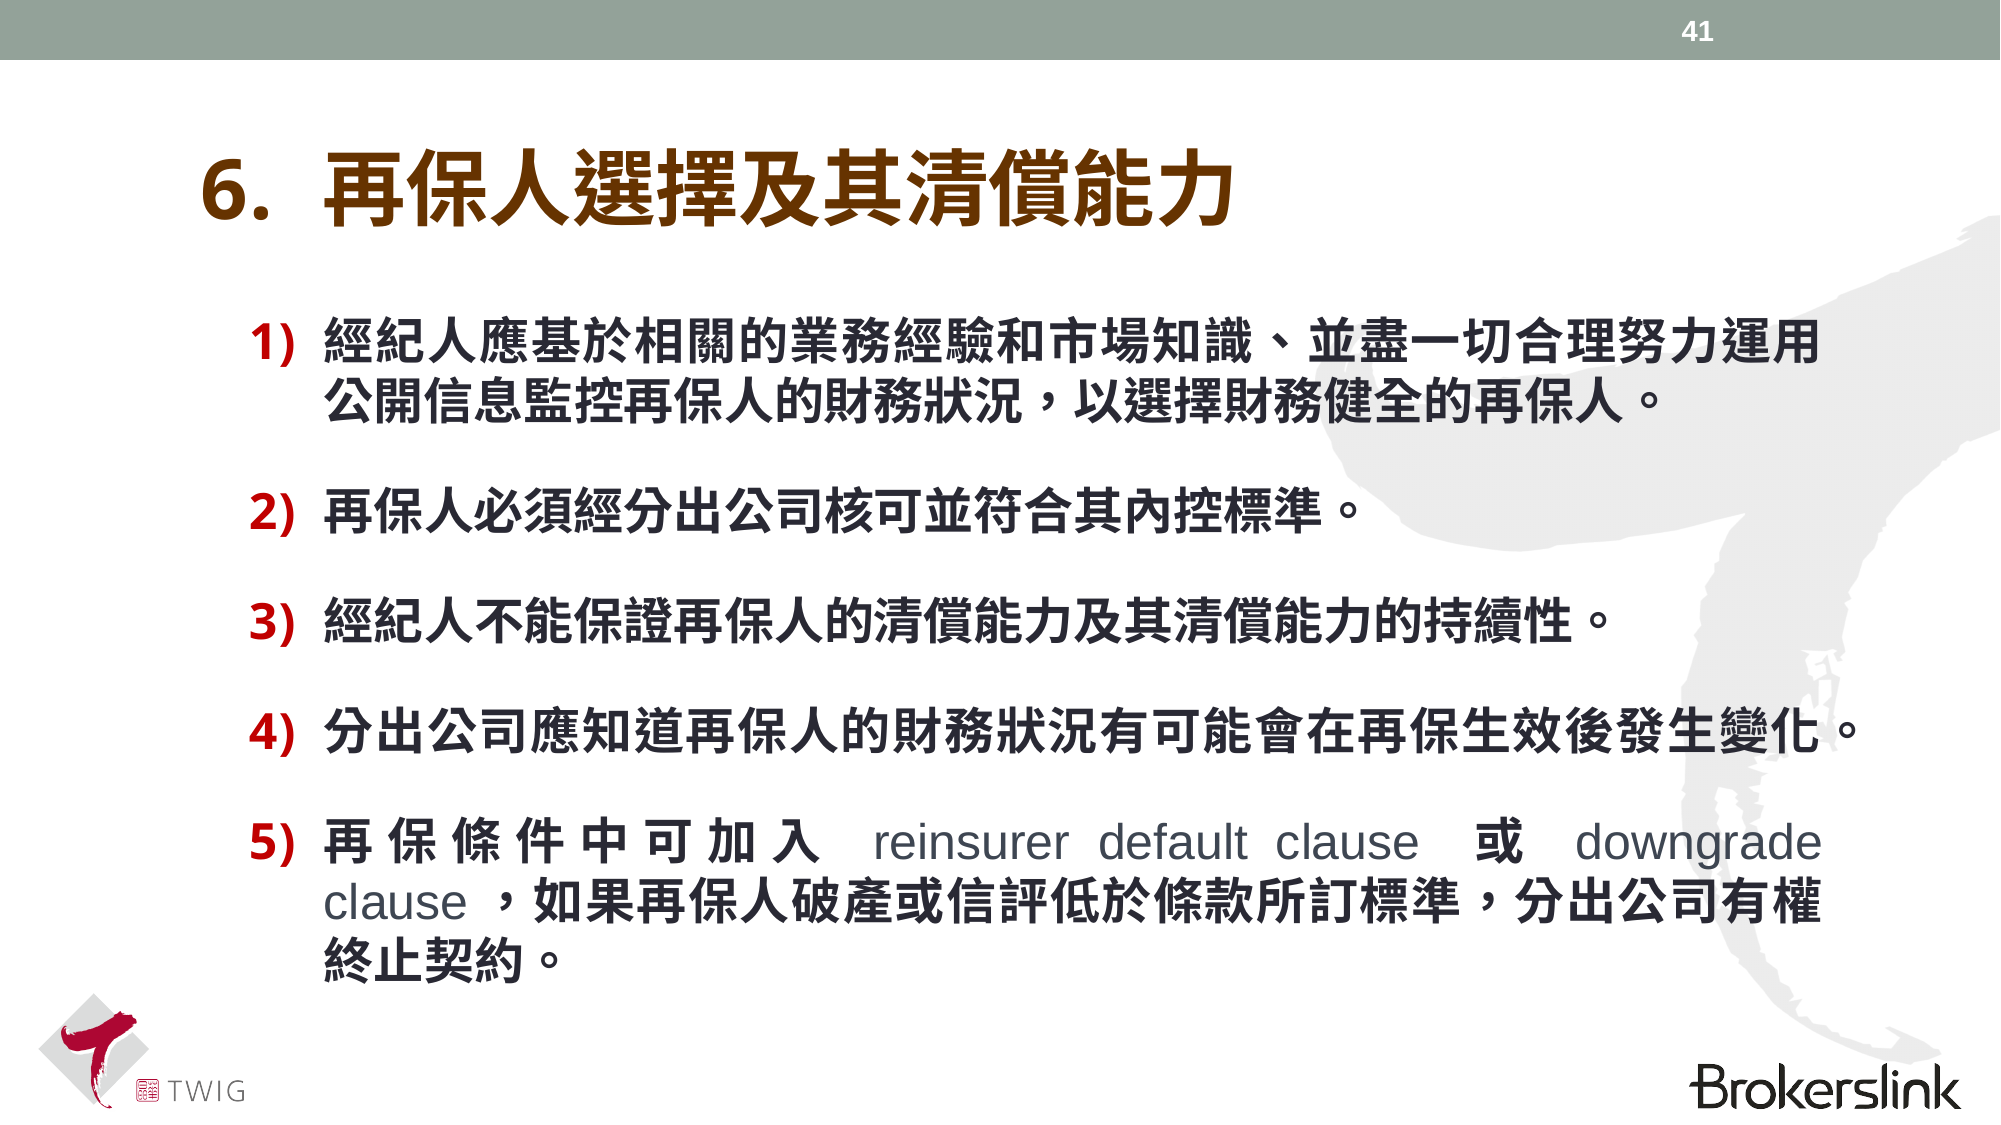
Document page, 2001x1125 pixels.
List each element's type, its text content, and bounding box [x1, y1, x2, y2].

text_box 再保人選擇及其清償能力 [185, 128, 1582, 244]
picture [38, 993, 244, 1112]
slide_number 41 [1666, 3, 1900, 57]
text_box 經紀人應基於相關的業務經驗和市場知識、並盡一切合理努力運用公開信息監控再保人的財務狀況，以選擇財務健全的再保人。 再保人必須經分出公司核可並符合其內控標準。 經紀人不能保證再保人的清償能力及其清償能力的持續性。 分出公司應知道再保人的財務狀況有可能會在再保生效後發生變化。 再保條件中可加入 reinsurer default clause 或 downgrade clause，如果再保人破產或信評低於條款所訂標準，分出公司有權終止契約。 [234, 302, 1838, 997]
picture [1688, 1062, 1962, 1111]
